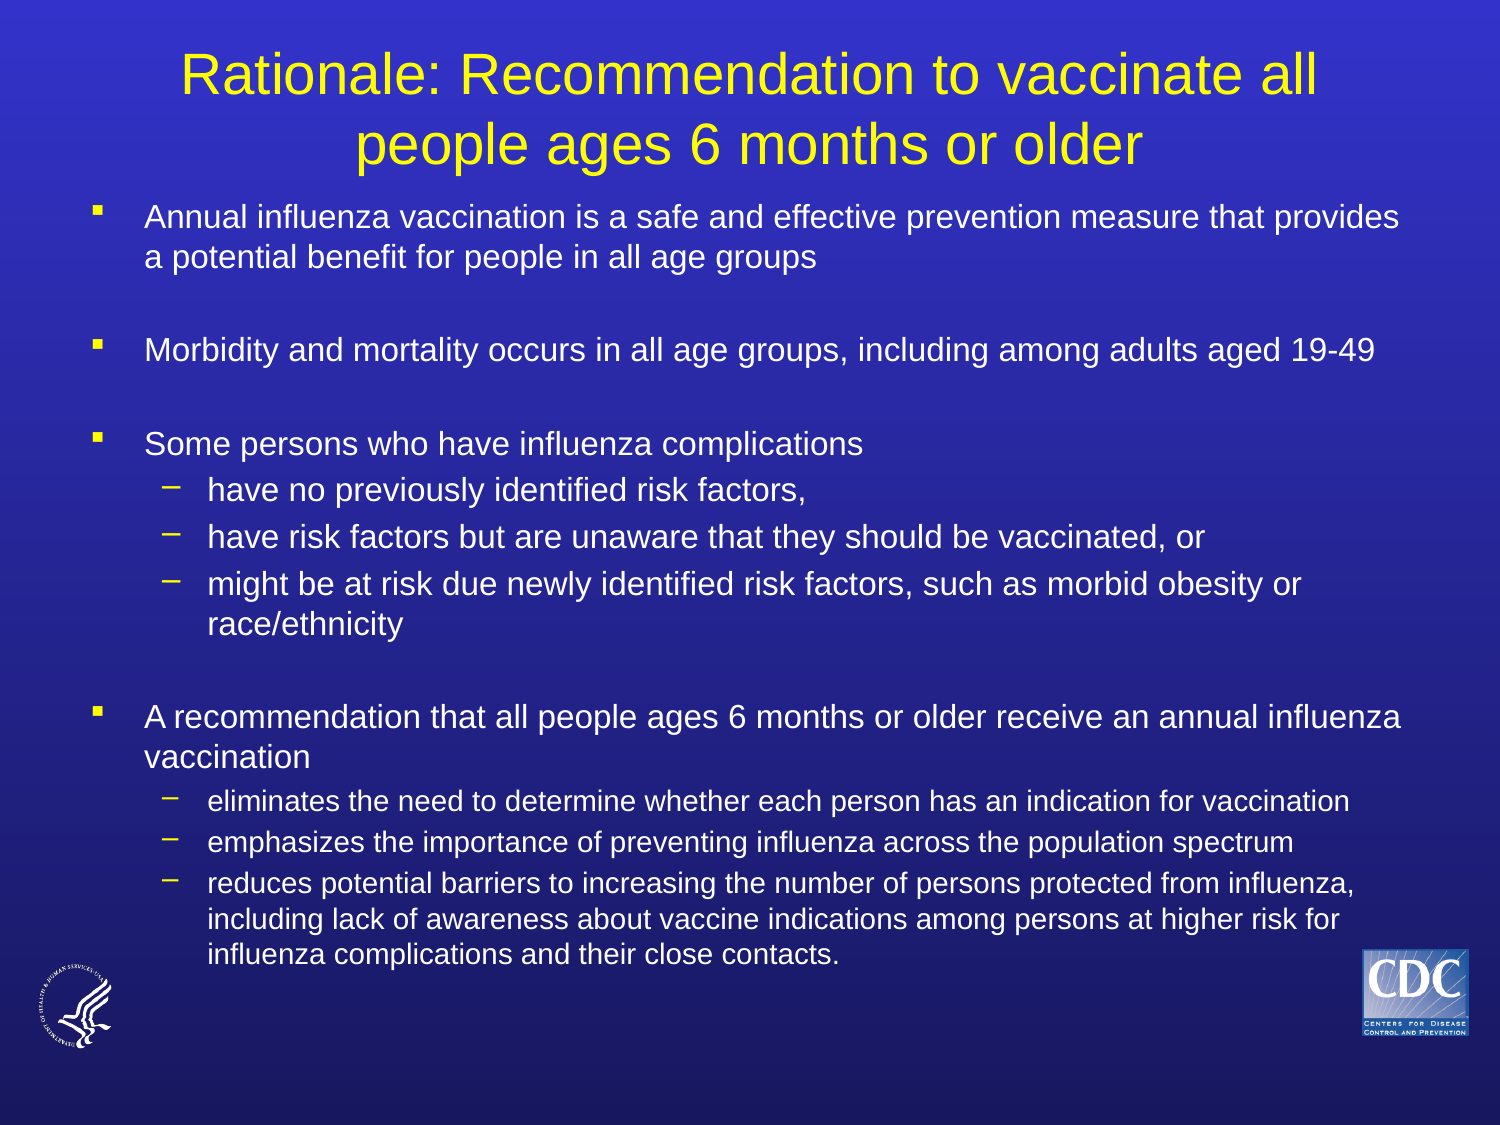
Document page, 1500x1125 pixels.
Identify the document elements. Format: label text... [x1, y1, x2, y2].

picture [37, 962, 113, 1049]
title Rationale: Recommendation to vaccinate all people ages 6 months or older [74, 12, 1426, 187]
list Annual influenza vaccination is a safe and effective prevention measure that provides a potential benefit for people in all age groups Morbidity and mortality occurs in all age groups, including among adults aged 19-49 Some persons who have influenza complications have no previously identified risk factors, have risk factors but are unaware that they should be vaccinated, or might be at risk due newly identified risk factors, such as morbid obesity or race/ethnicity A recommendation that all people ages 6 months or older receive an annual influenza vaccination eliminates the need to determine whether each person has an indication for vaccination emphasizes the importance of preventing influenza across the population spectrum reduces potential barriers to increasing the number of persons protected from influenza, including lack of awareness about vaccine indications among persons at higher risk for influenza complications and their close contacts. [74, 187, 1426, 988]
picture [1362, 949, 1469, 1036]
